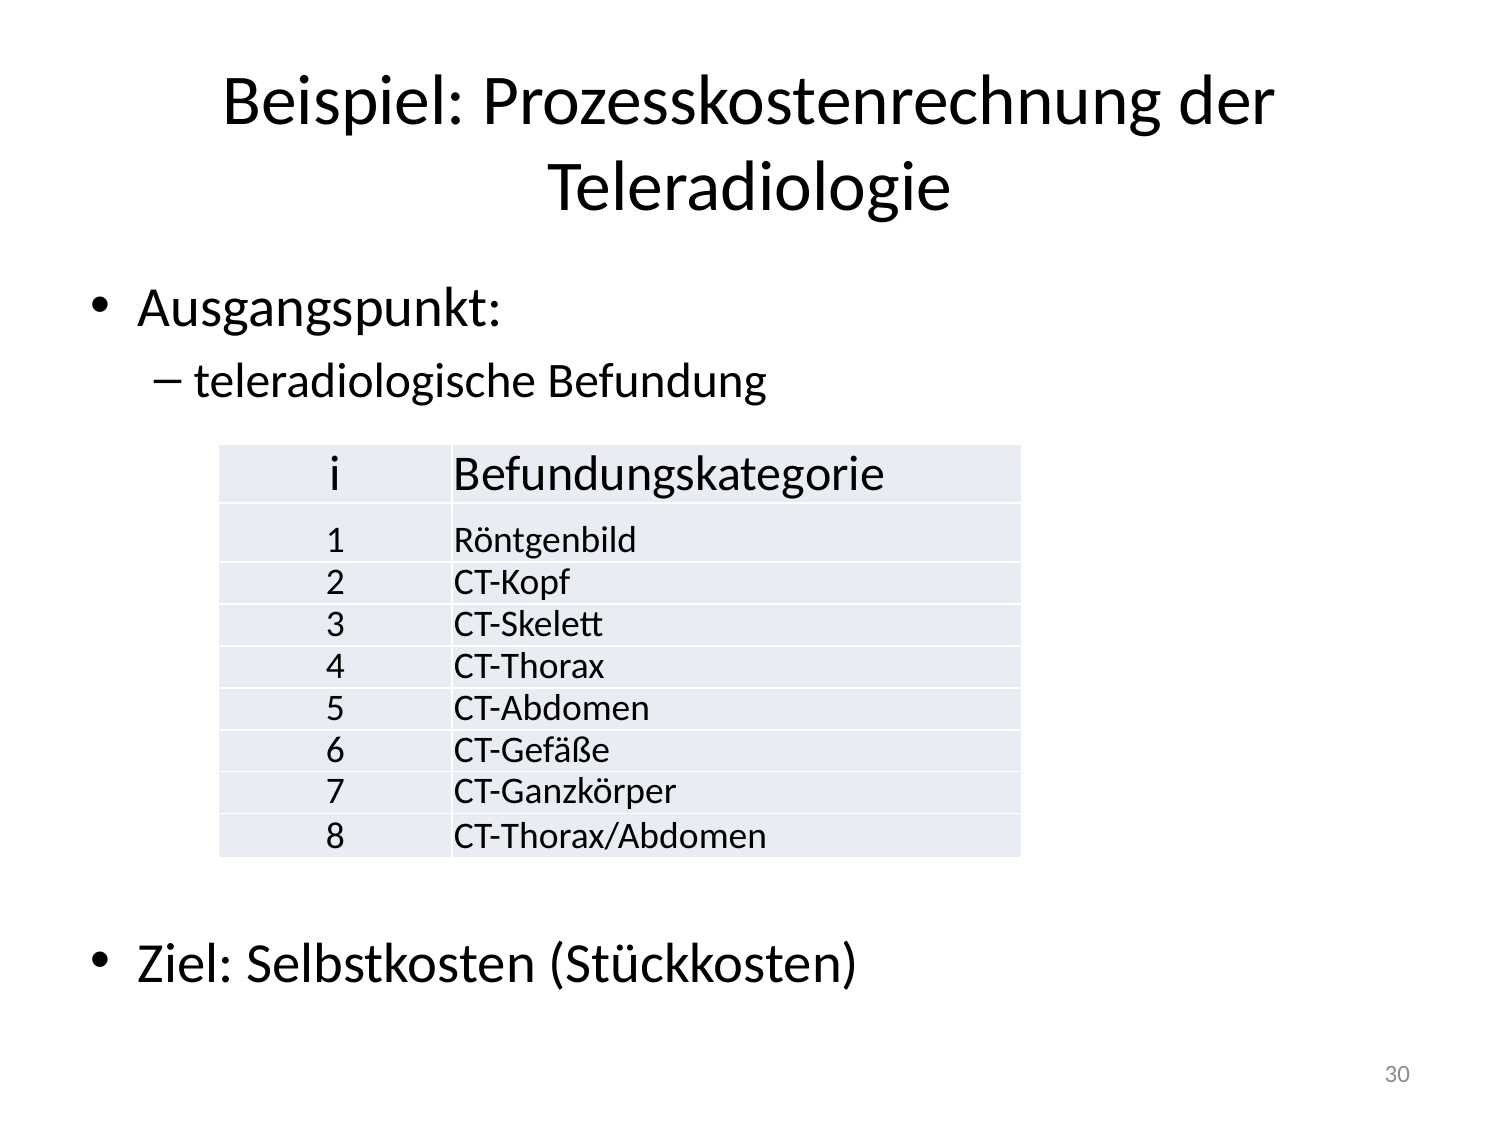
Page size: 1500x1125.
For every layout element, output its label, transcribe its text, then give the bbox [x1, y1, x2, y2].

slide_number 30 [1074, 1042, 1425, 1103]
table_cell 3 [219, 605, 451, 645]
table_cell 5 [219, 689, 451, 729]
table_cell 7 [219, 772, 451, 813]
table_header i [219, 445, 451, 502]
table_cell 1 [219, 504, 451, 561]
table_cell 4 [219, 647, 451, 687]
table_header Befundungskategorie [453, 445, 1021, 502]
title Beispiel: Prozesskostenrechnung der Teleradiologie [75, 45, 1425, 233]
table_cell CT-Ganzkörper [453, 772, 1021, 813]
table_cell CT-Kopf [453, 563, 1021, 603]
list Ausgangspunkt: teleradiologische Befundung Ziel: Selbstkosten (Stückkosten) [75, 262, 1425, 1005]
table_cell CT-Skelett [453, 605, 1021, 645]
table_cell Röntgenbild [453, 504, 1021, 561]
table_cell CT-Abdomen [453, 689, 1021, 729]
table_cell 2 [219, 563, 451, 603]
table_cell CT-Thorax [453, 647, 1021, 687]
table_cell 8 [219, 814, 451, 857]
table_cell CT-Thorax/Abdomen [453, 814, 1021, 857]
table_cell 6 [219, 731, 451, 771]
table_cell CT-Gefäße [453, 731, 1021, 771]
